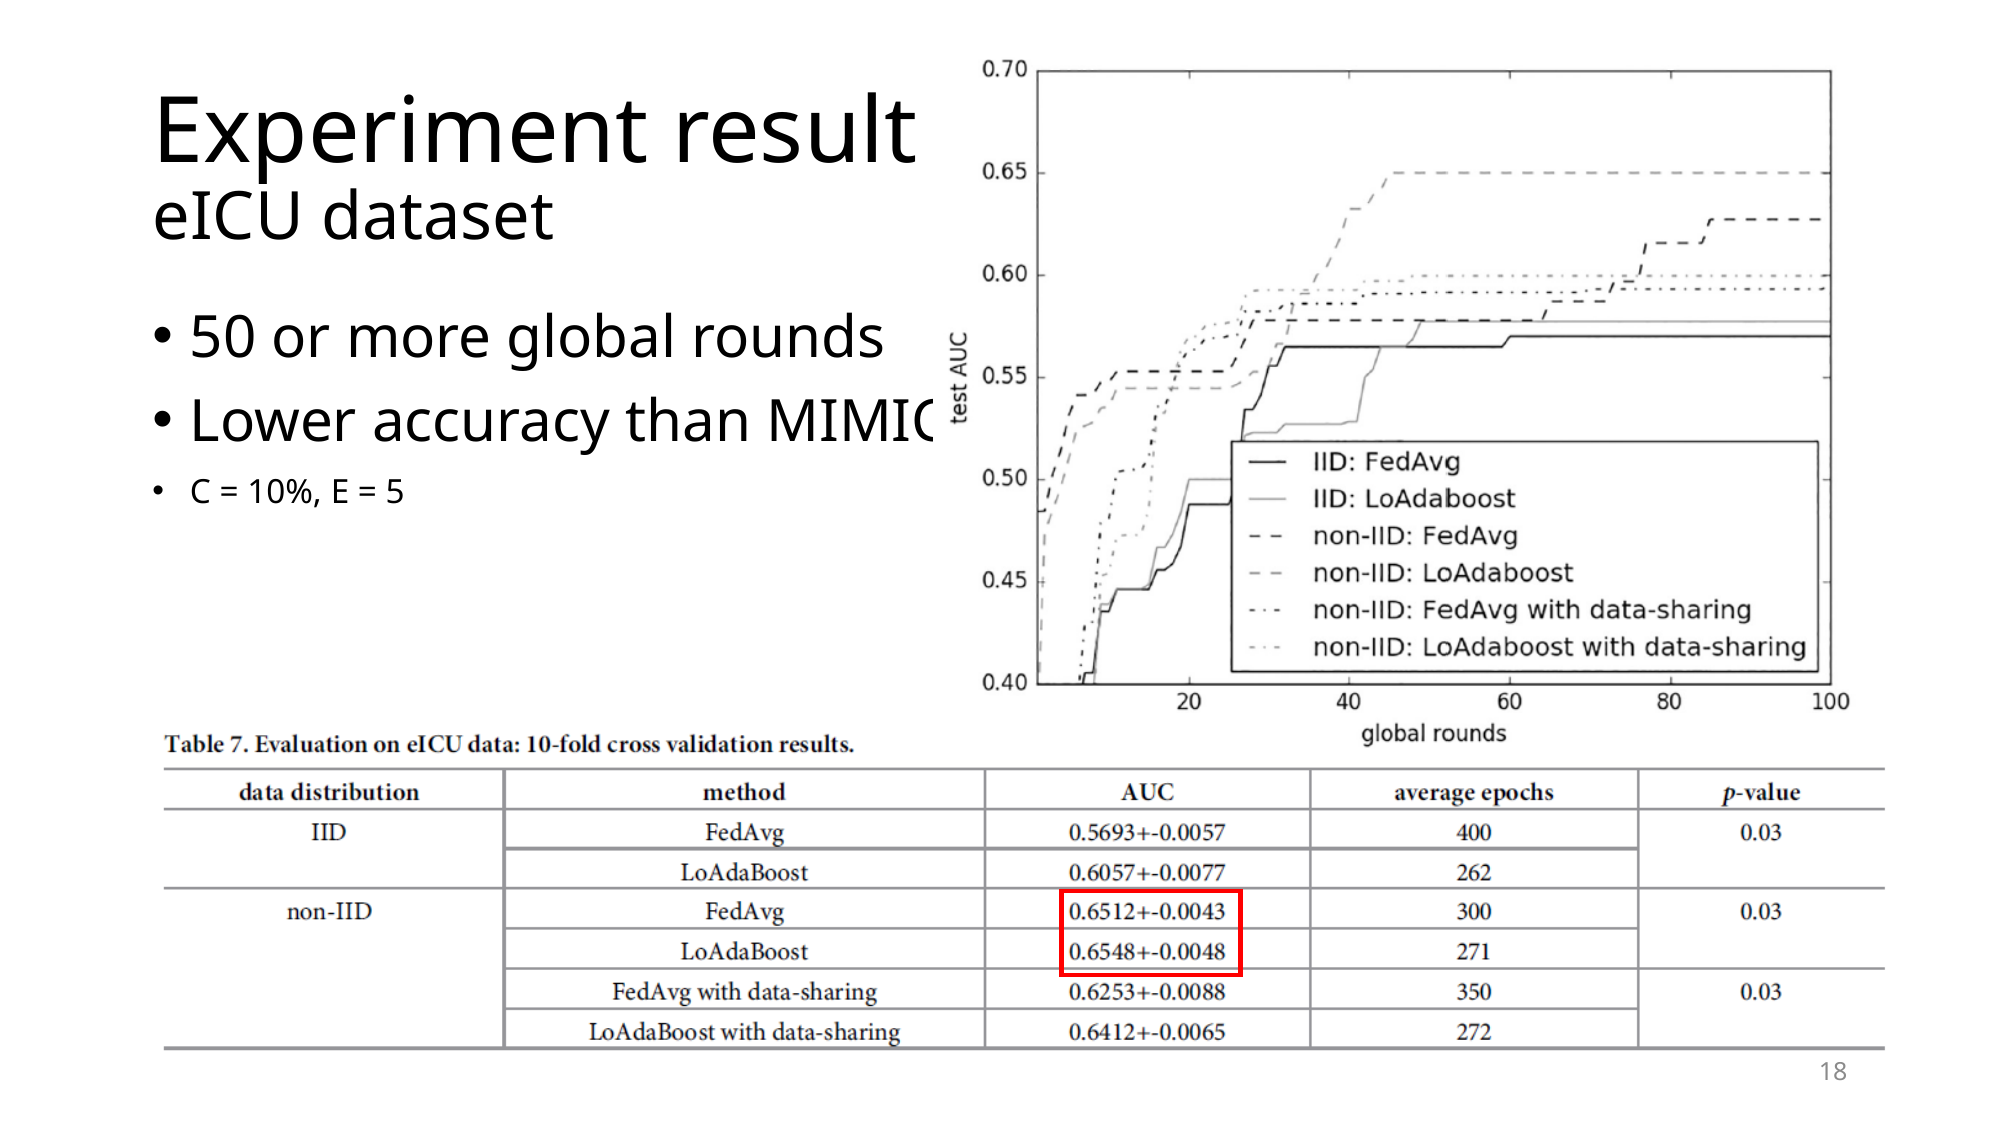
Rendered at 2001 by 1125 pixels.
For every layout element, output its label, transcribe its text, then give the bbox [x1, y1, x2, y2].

list 50 or more global rounds Lower accuracy than MIMIC C = 10%, E = 5 [137, 299, 933, 1014]
picture [155, 42, 1907, 1062]
slide_number 18 [1412, 1062, 1863, 1103]
title Experiment result eICU dataset [137, 59, 933, 278]
